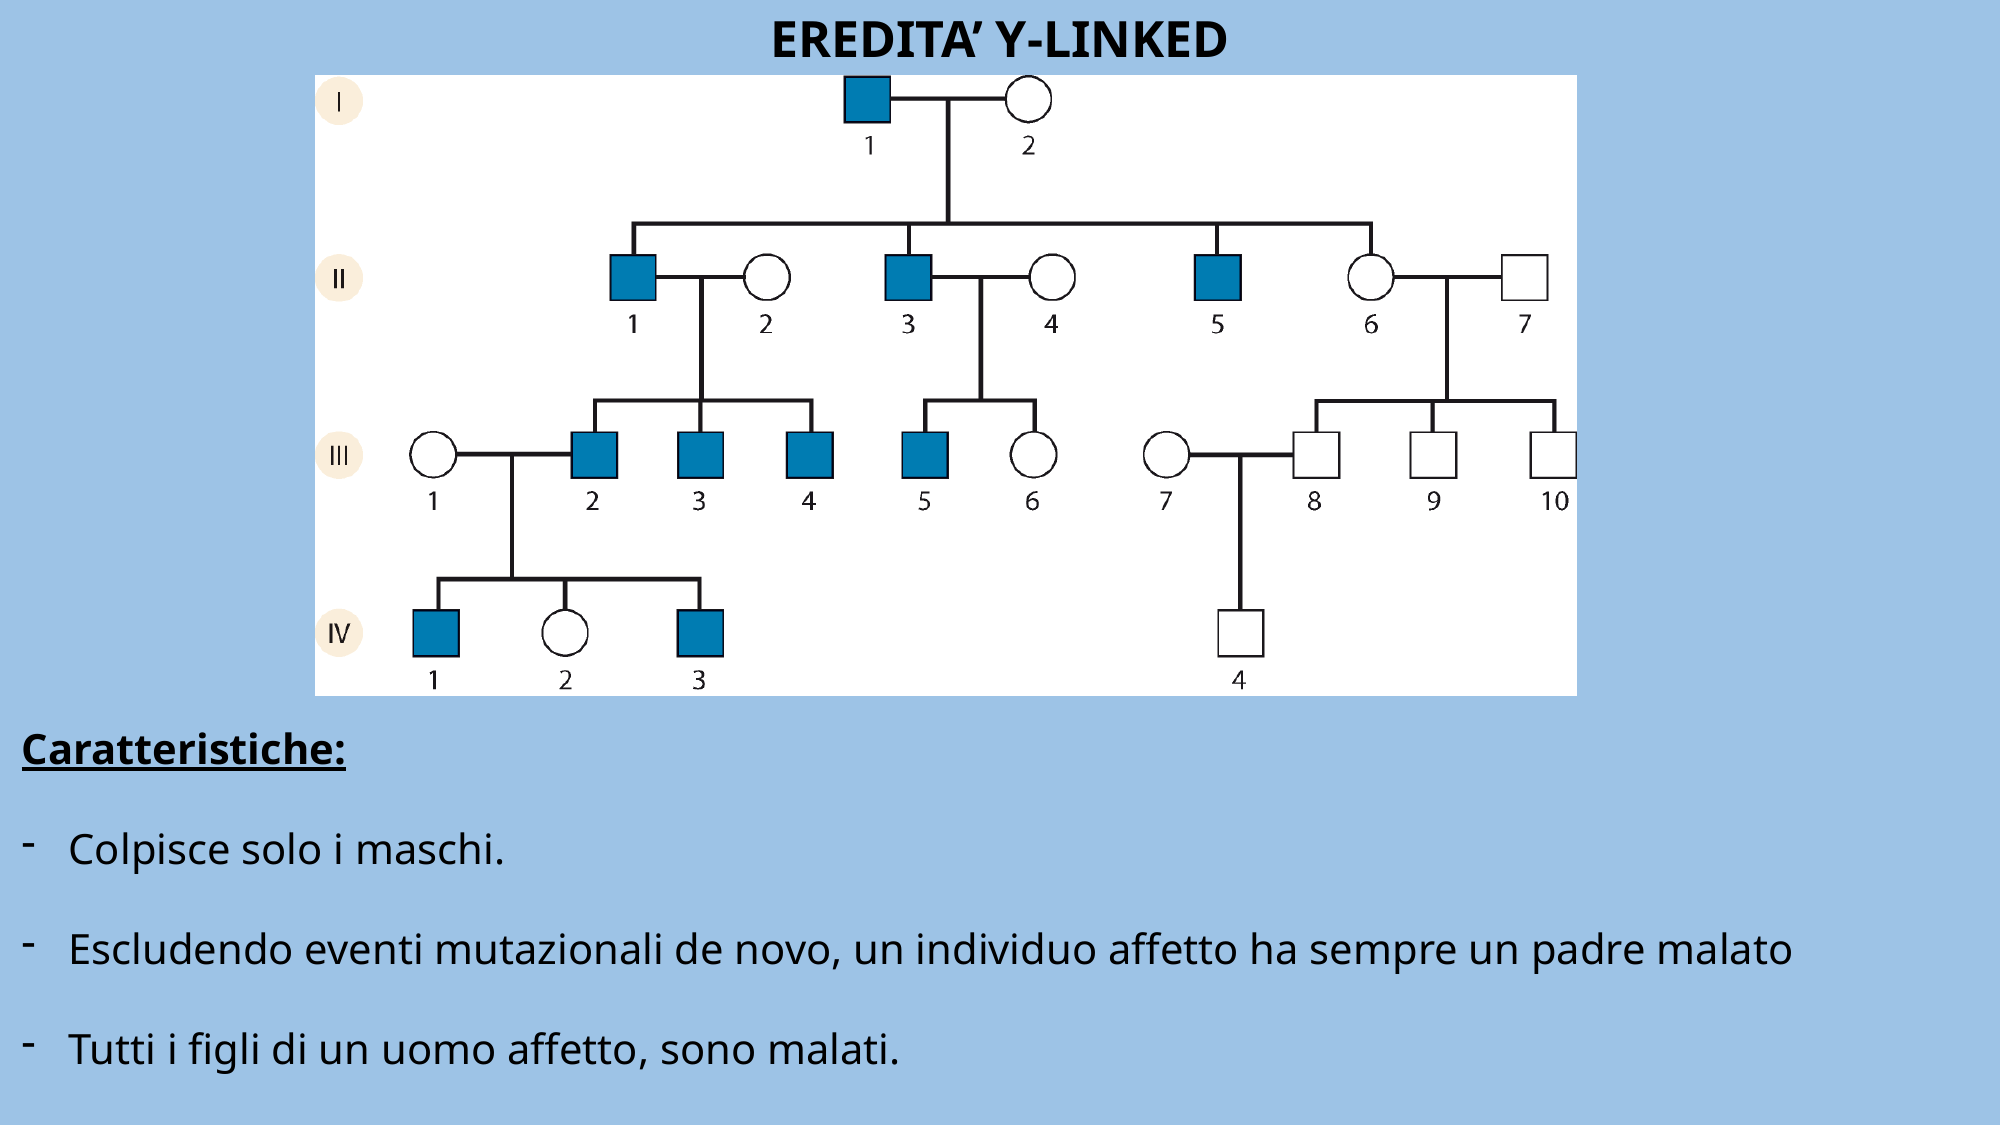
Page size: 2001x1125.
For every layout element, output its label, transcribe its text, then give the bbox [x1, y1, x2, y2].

text_box Caratteristiche: Colpisce solo i maschi. Escludendo eventi mutazionali de novo, un individuo affetto ha sempre un padre malato Tutti i figli di un uomo affetto, sono malati. [6, 715, 1993, 1081]
picture [315, 75, 1577, 696]
text_box EREDITA’ Y-LINKED [0, 0, 2000, 75]
